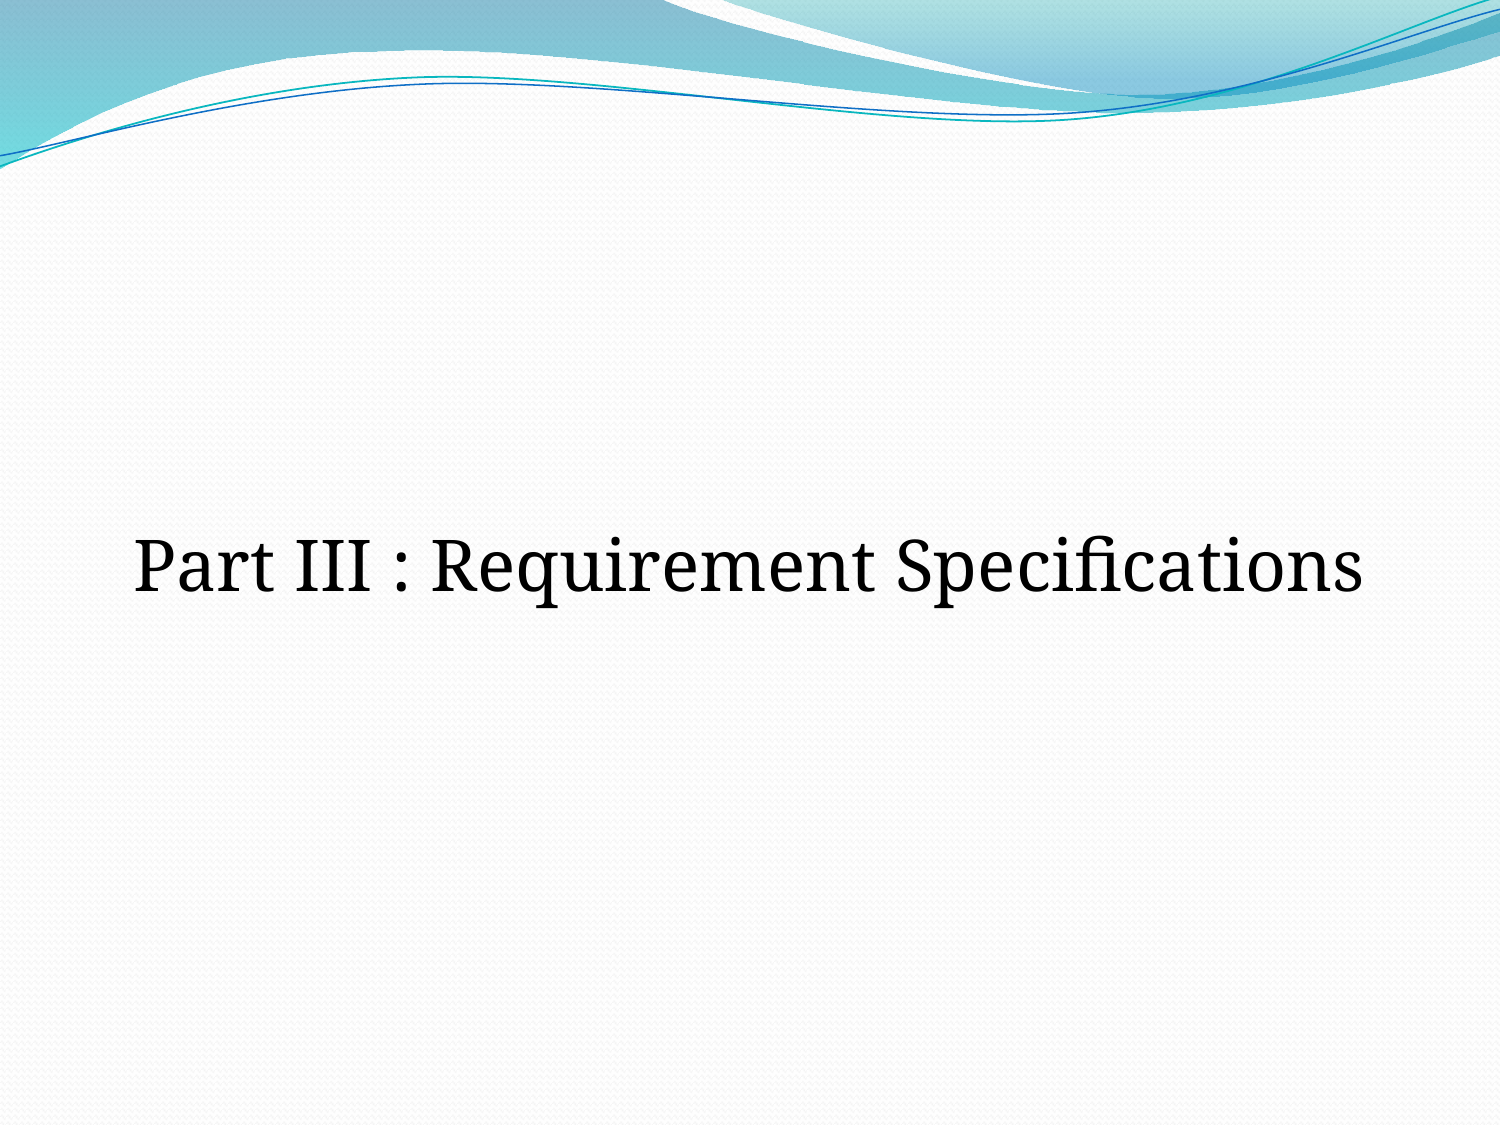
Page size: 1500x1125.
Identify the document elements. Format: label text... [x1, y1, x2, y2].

list Part III : Requirement Specifications [75, 512, 1425, 663]
